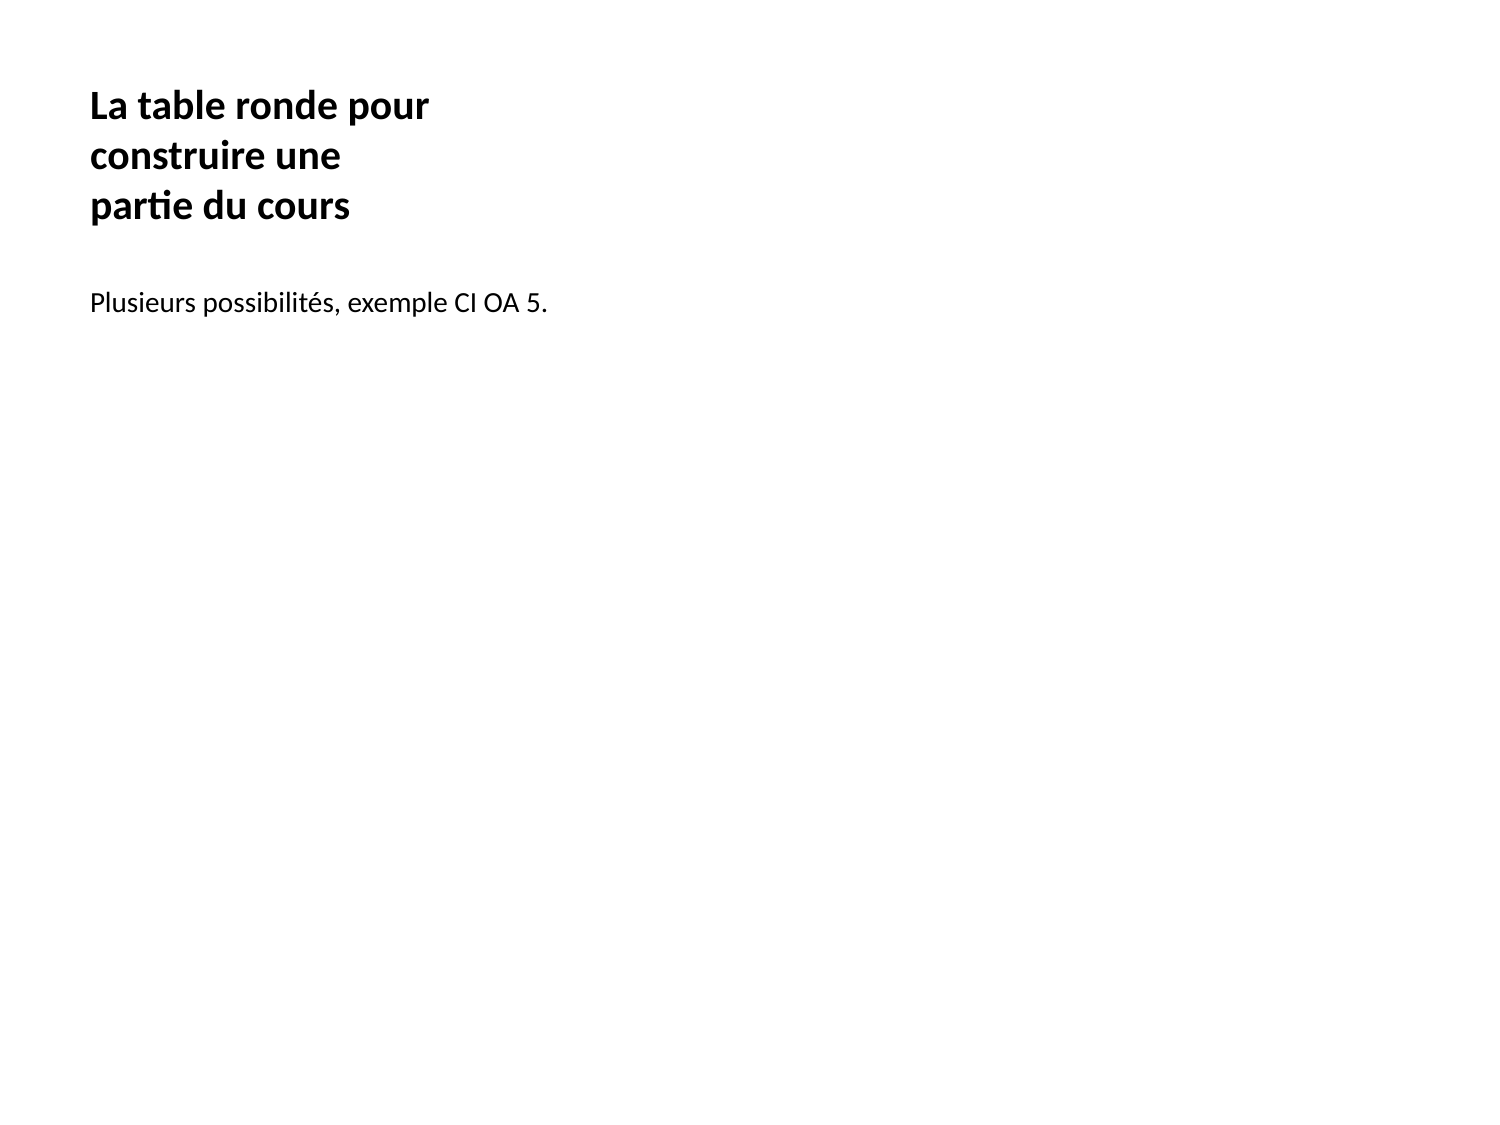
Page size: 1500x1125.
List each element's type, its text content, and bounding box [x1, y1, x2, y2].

list Plusieurs possibilités, exemple CI OA 5. [75, 235, 569, 1005]
title La table ronde pour construire une partie du cours [75, 44, 446, 235]
